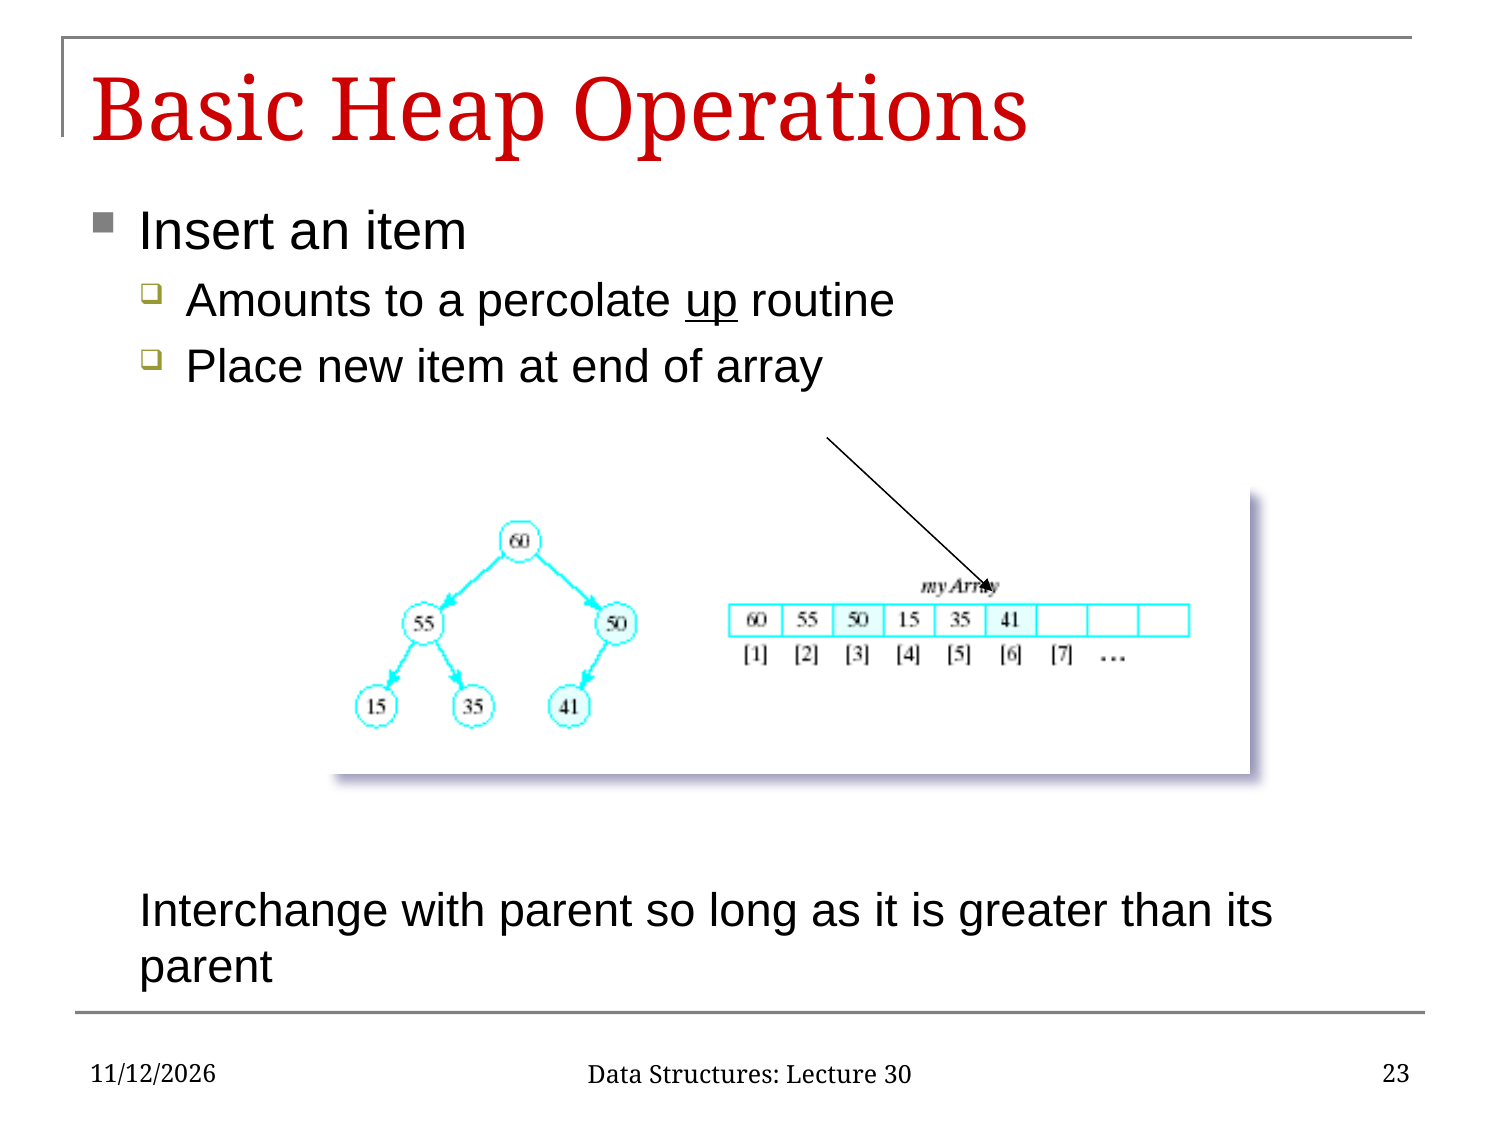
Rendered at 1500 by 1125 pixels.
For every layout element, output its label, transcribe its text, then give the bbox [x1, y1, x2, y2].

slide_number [74, 1023, 426, 1100]
footer Data Structures: Lecture 30 [512, 1024, 988, 1101]
slide_number 23 [1074, 1023, 1426, 1100]
picture [323, 480, 1250, 774]
list Insert an item Amounts to a percolate up routine Place new item at end of array Interchange with parent so long as it is greater than its parent [75, 187, 1425, 1006]
title Basic Heap Operations [75, 45, 1425, 163]
